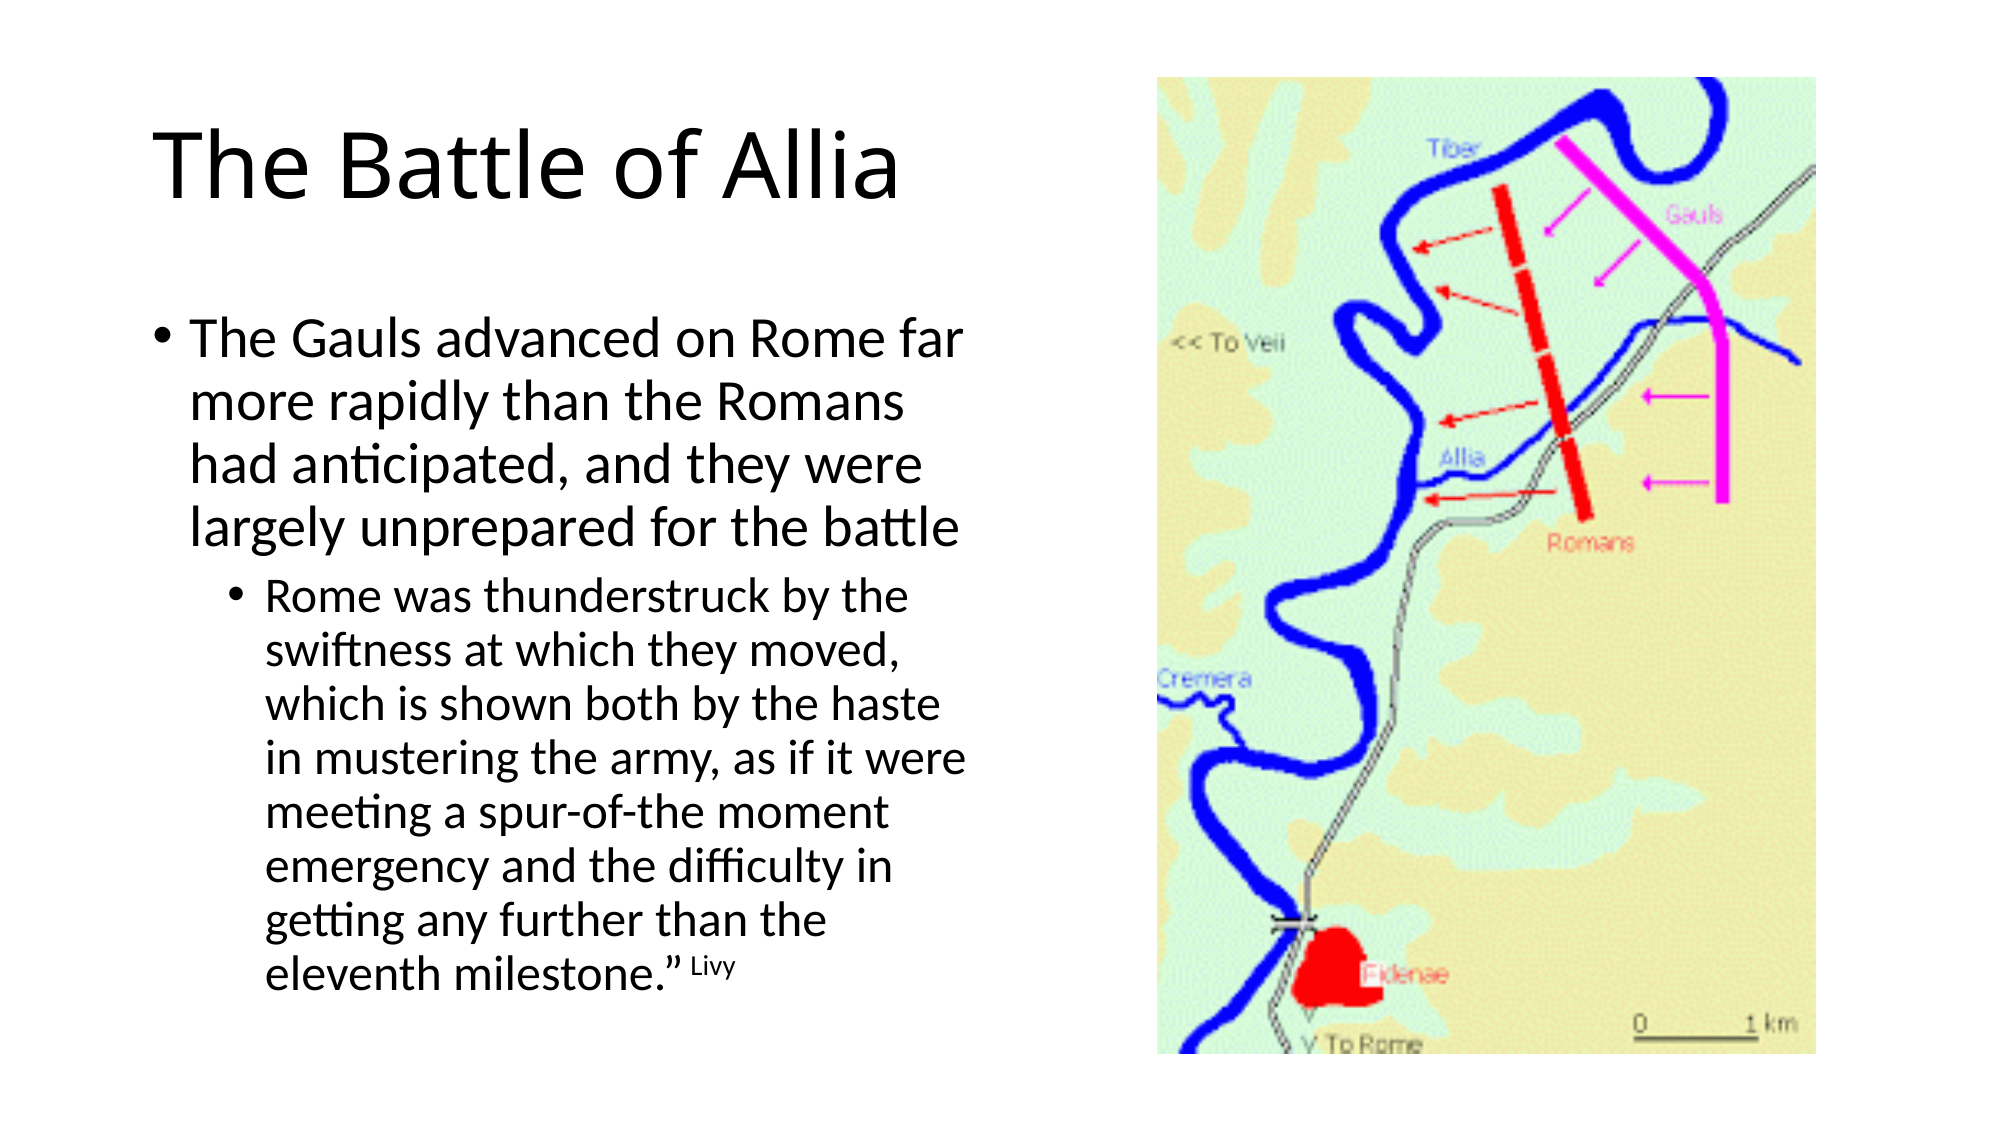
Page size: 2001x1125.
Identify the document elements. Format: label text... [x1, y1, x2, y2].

list The Gauls advanced on Rome far more rapidly than the Romans had anticipated, and they were largely unprepared for the battle Rome was thunderstruck by the swiftness at which they moved, which is shown both by the haste in mustering the army, as if it were meeting a spur-of-the moment emergency and the difficulty in getting any further than the eleventh milestone.” Livy [137, 299, 988, 1014]
title The Battle of Allia [137, 59, 1863, 278]
picture [1157, 77, 1816, 1054]
